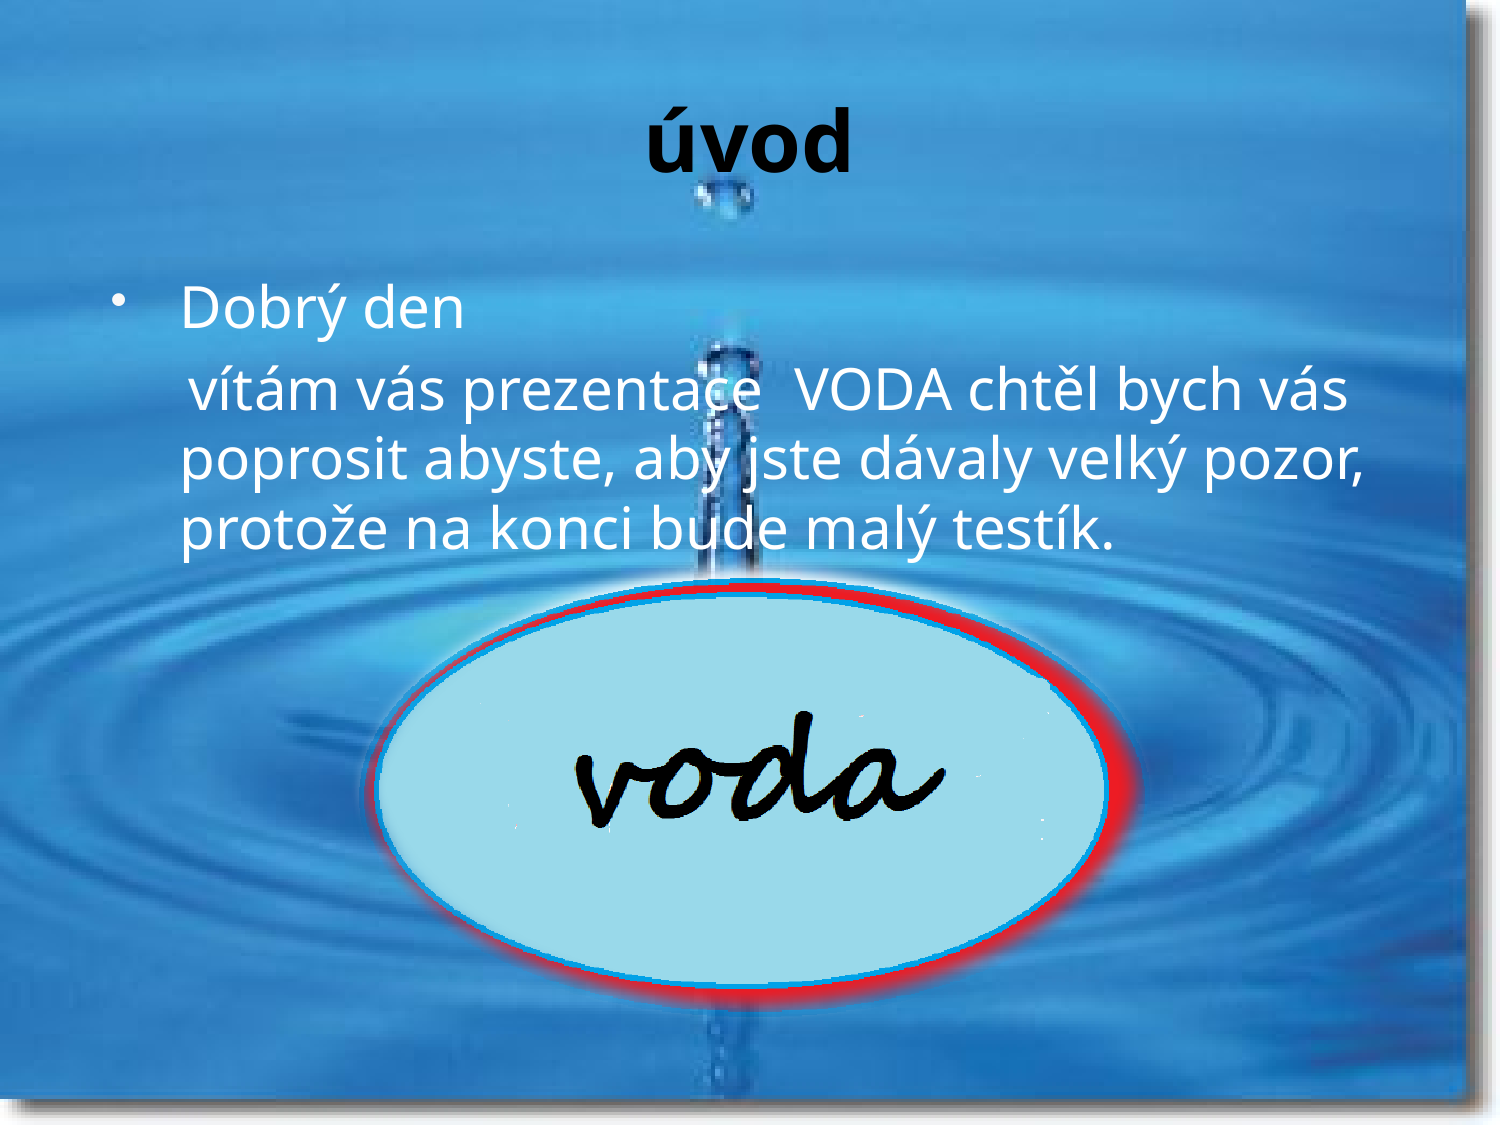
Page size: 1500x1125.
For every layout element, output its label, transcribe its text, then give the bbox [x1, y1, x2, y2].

picture [0, 0, 1500, 1125]
list Dobrý den vítám vás prezentace VODA chtěl bych vás poprosit abyste, aby jste dávaly velký pozor, protože na konci bude malý testík. [75, 262, 1425, 1035]
title úvod [75, 45, 1425, 233]
